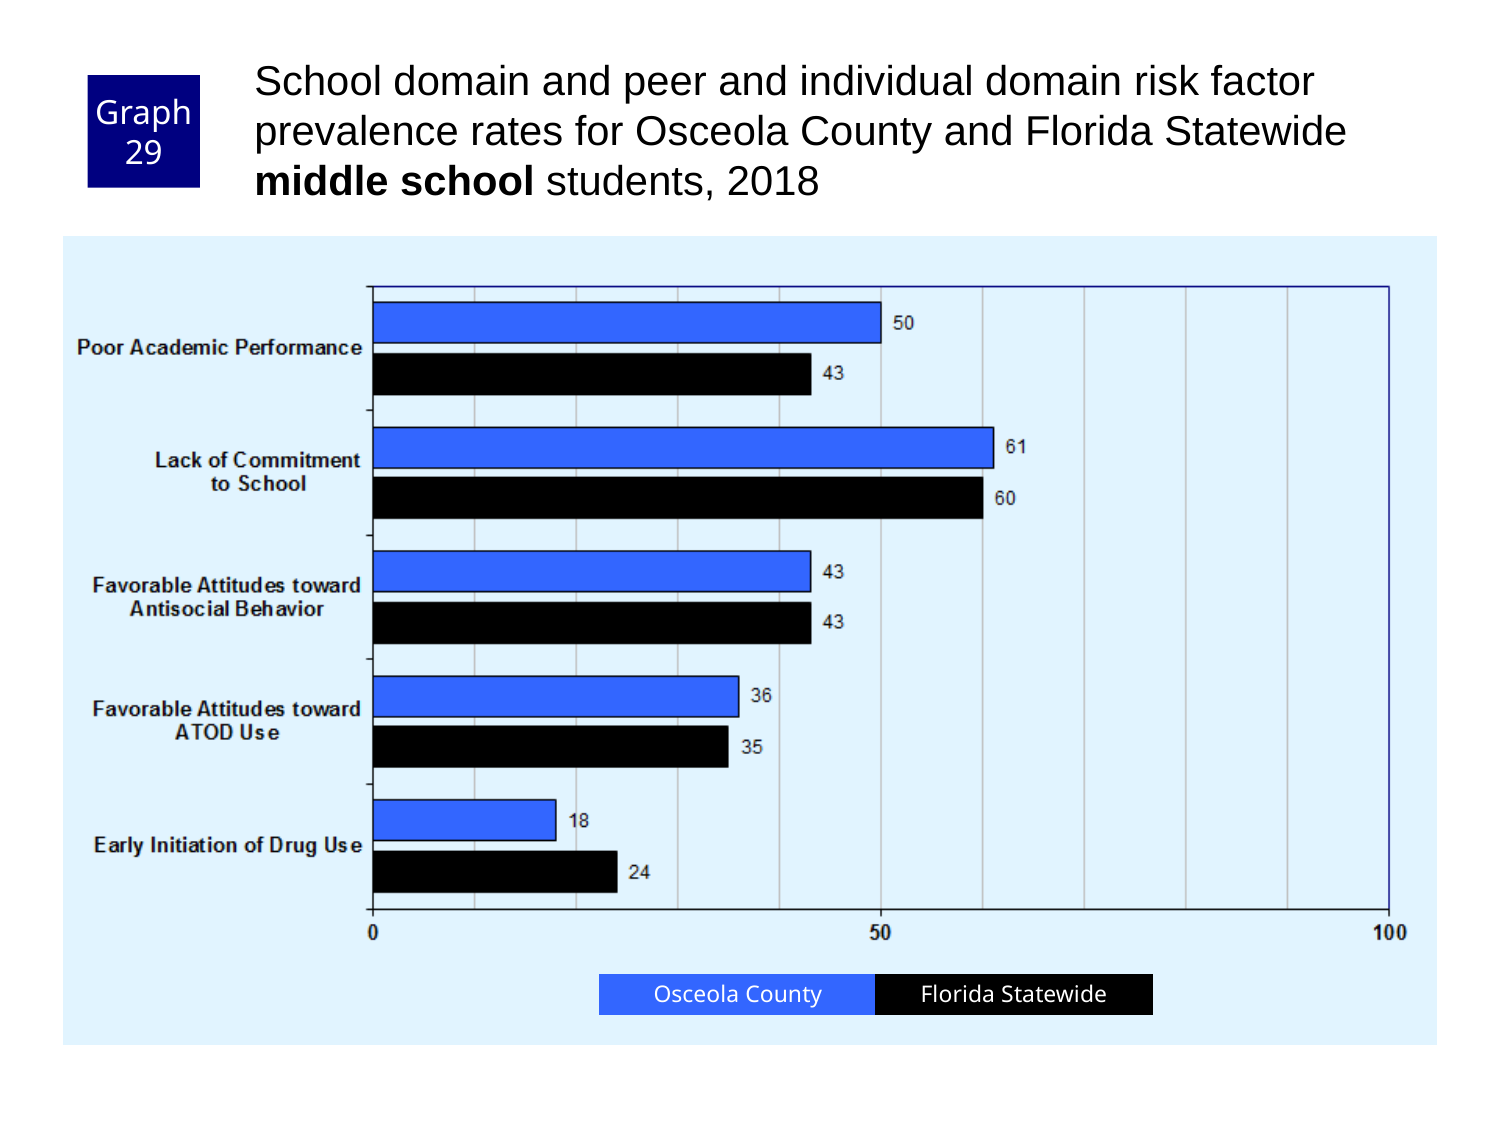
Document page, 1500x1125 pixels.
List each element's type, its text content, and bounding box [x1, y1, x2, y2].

text_box Graph 29 [87, 75, 200, 188]
text_box School domain and peer and individual domain risk factor prevalence rates for Osceola County and Florida Statewide middle school students, 2018 [249, 50, 1438, 175]
picture [62, 236, 1437, 1046]
